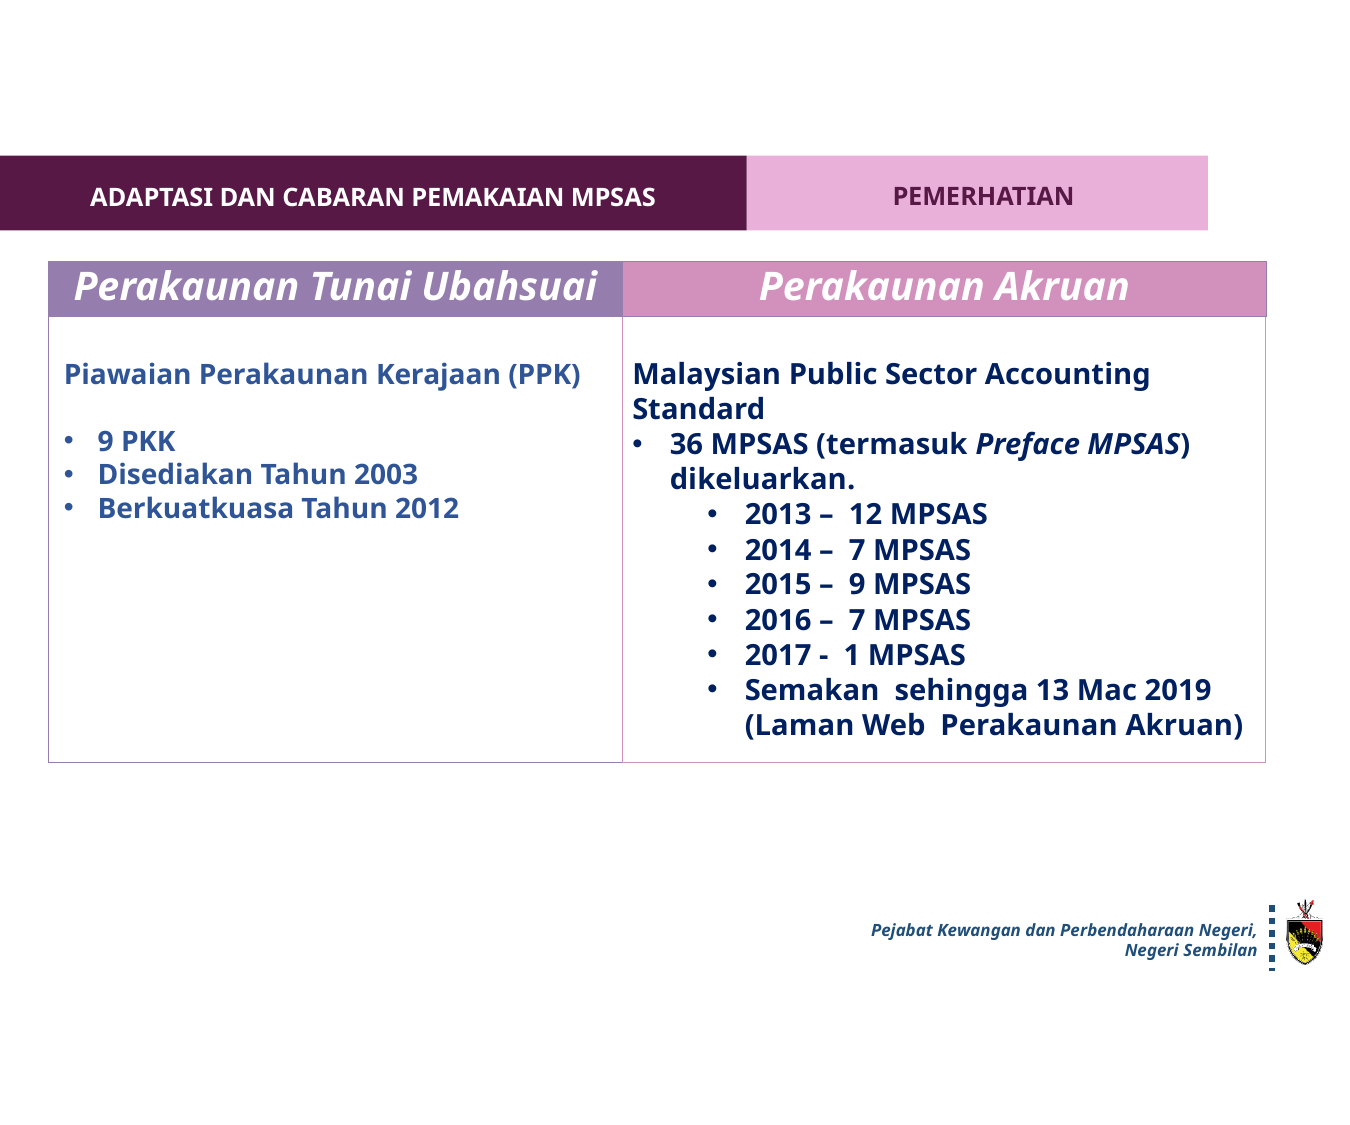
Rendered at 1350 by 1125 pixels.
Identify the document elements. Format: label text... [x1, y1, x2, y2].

text_box Perakaunan Akruan [622, 261, 1267, 317]
text_box [748, 155, 1209, 231]
text_box ADAPTASI DAN CABARAN PEMAKAIAN MPSAS [12, 174, 734, 220]
text_box PEMERHATIAN [759, 172, 1208, 218]
text_box Piawaian Perakaunan Kerajaan (PPK) 9 PKK Disediakan Tahun 2003 Berkuatkuasa Tahun 2012 [48, 317, 622, 763]
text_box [821, 898, 1323, 971]
text_box Perakaunan Tunai Ubahsuai [48, 261, 622, 317]
text_box [0, 155, 748, 231]
text_box Malaysian Public Sector Accounting Standard 36 MPSAS (termasuk Preface MPSAS) dikeluarkan. 2013 – 12 MPSAS 2014 – 7 MPSAS 2015 – 9 MPSAS 2016 – 7 MPSAS 2017 - 1 MPSAS Semakan sehingga 13 Mac 2019 (Laman Web Perakaunan Akruan) [622, 317, 1266, 763]
